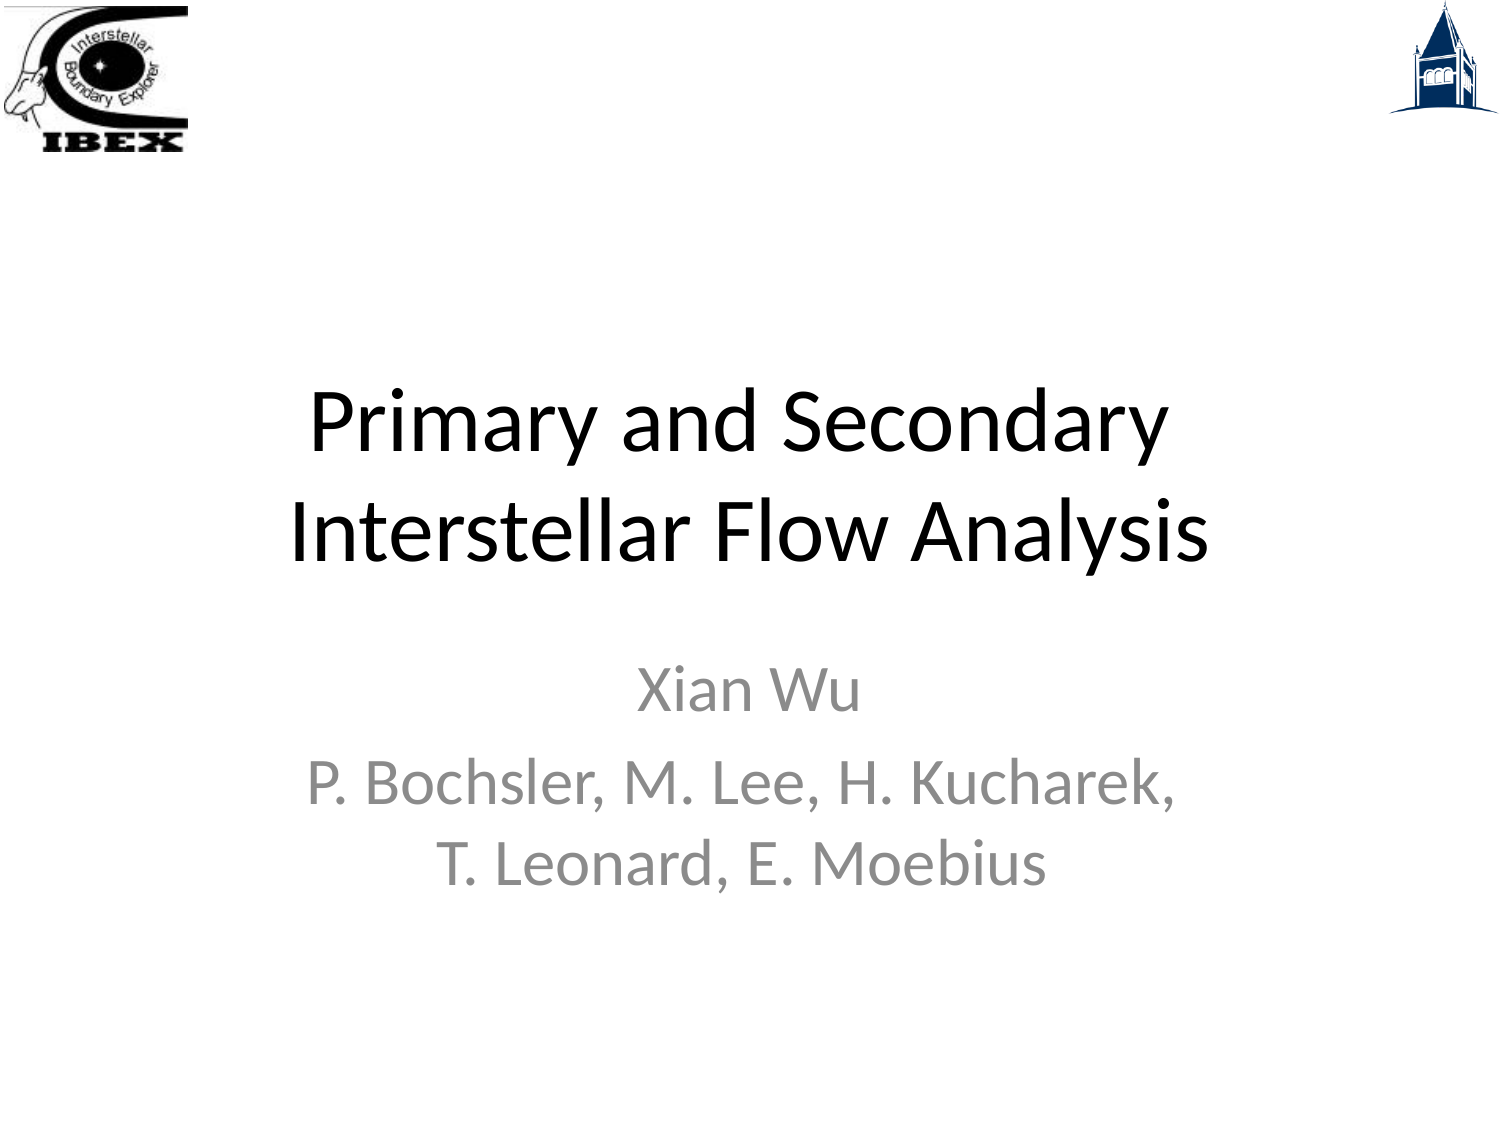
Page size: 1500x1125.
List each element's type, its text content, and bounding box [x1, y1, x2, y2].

picture [1387, 0, 1500, 115]
title Primary and Secondary Interstellar Flow Analysis [112, 349, 1388, 591]
picture [4, 6, 188, 152]
subtitle Xian Wu P. Bochsler, M. Lee, H. Kucharek, T. Leonard, E. Moebius [225, 637, 1275, 925]
